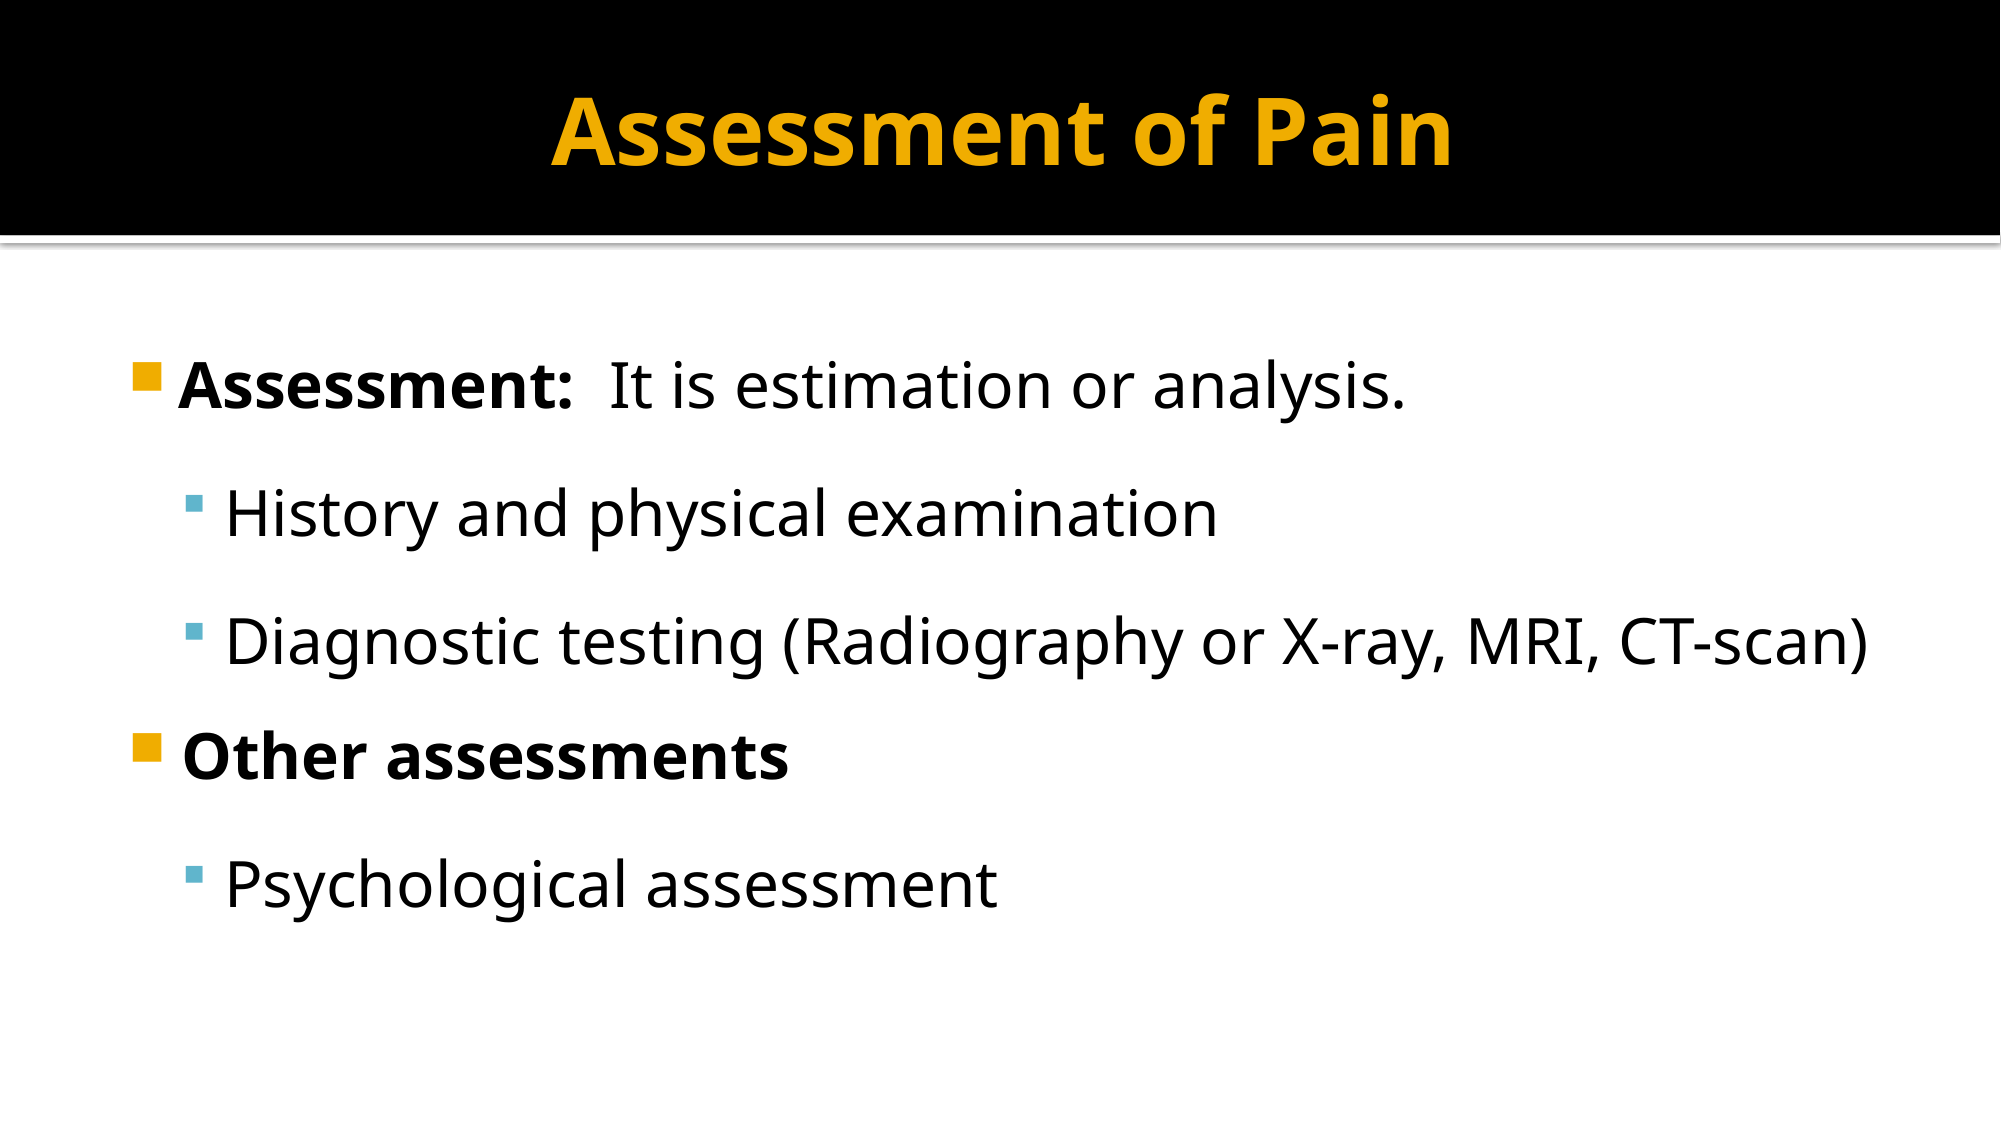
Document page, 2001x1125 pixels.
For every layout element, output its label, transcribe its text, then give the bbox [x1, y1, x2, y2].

title Assessment of Pain [99, 25, 1900, 231]
list Assessment: It is estimation or analysis. History and physical examination Diagnostic testing (Radiography or X-ray, MRI, CT-scan) Other assessments Psychological assessment [99, 291, 1900, 1050]
